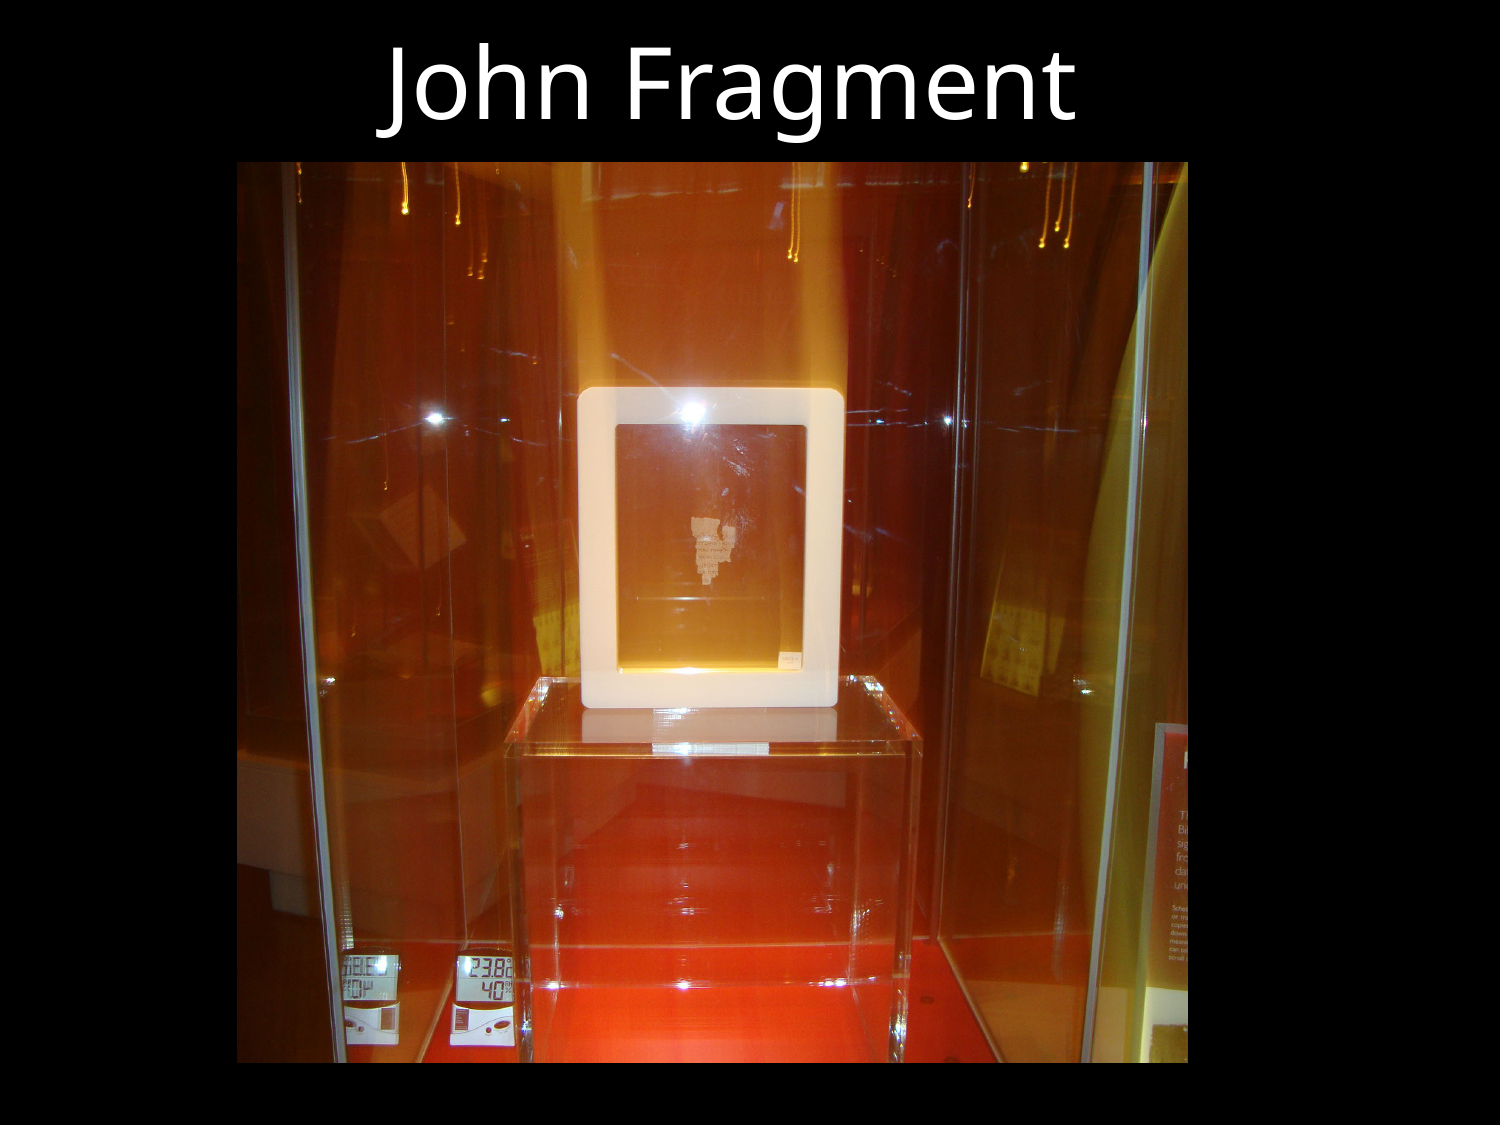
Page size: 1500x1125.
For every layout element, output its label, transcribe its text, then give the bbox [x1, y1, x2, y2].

text_box John Fragment [24, 12, 1438, 148]
picture [237, 162, 1188, 1064]
